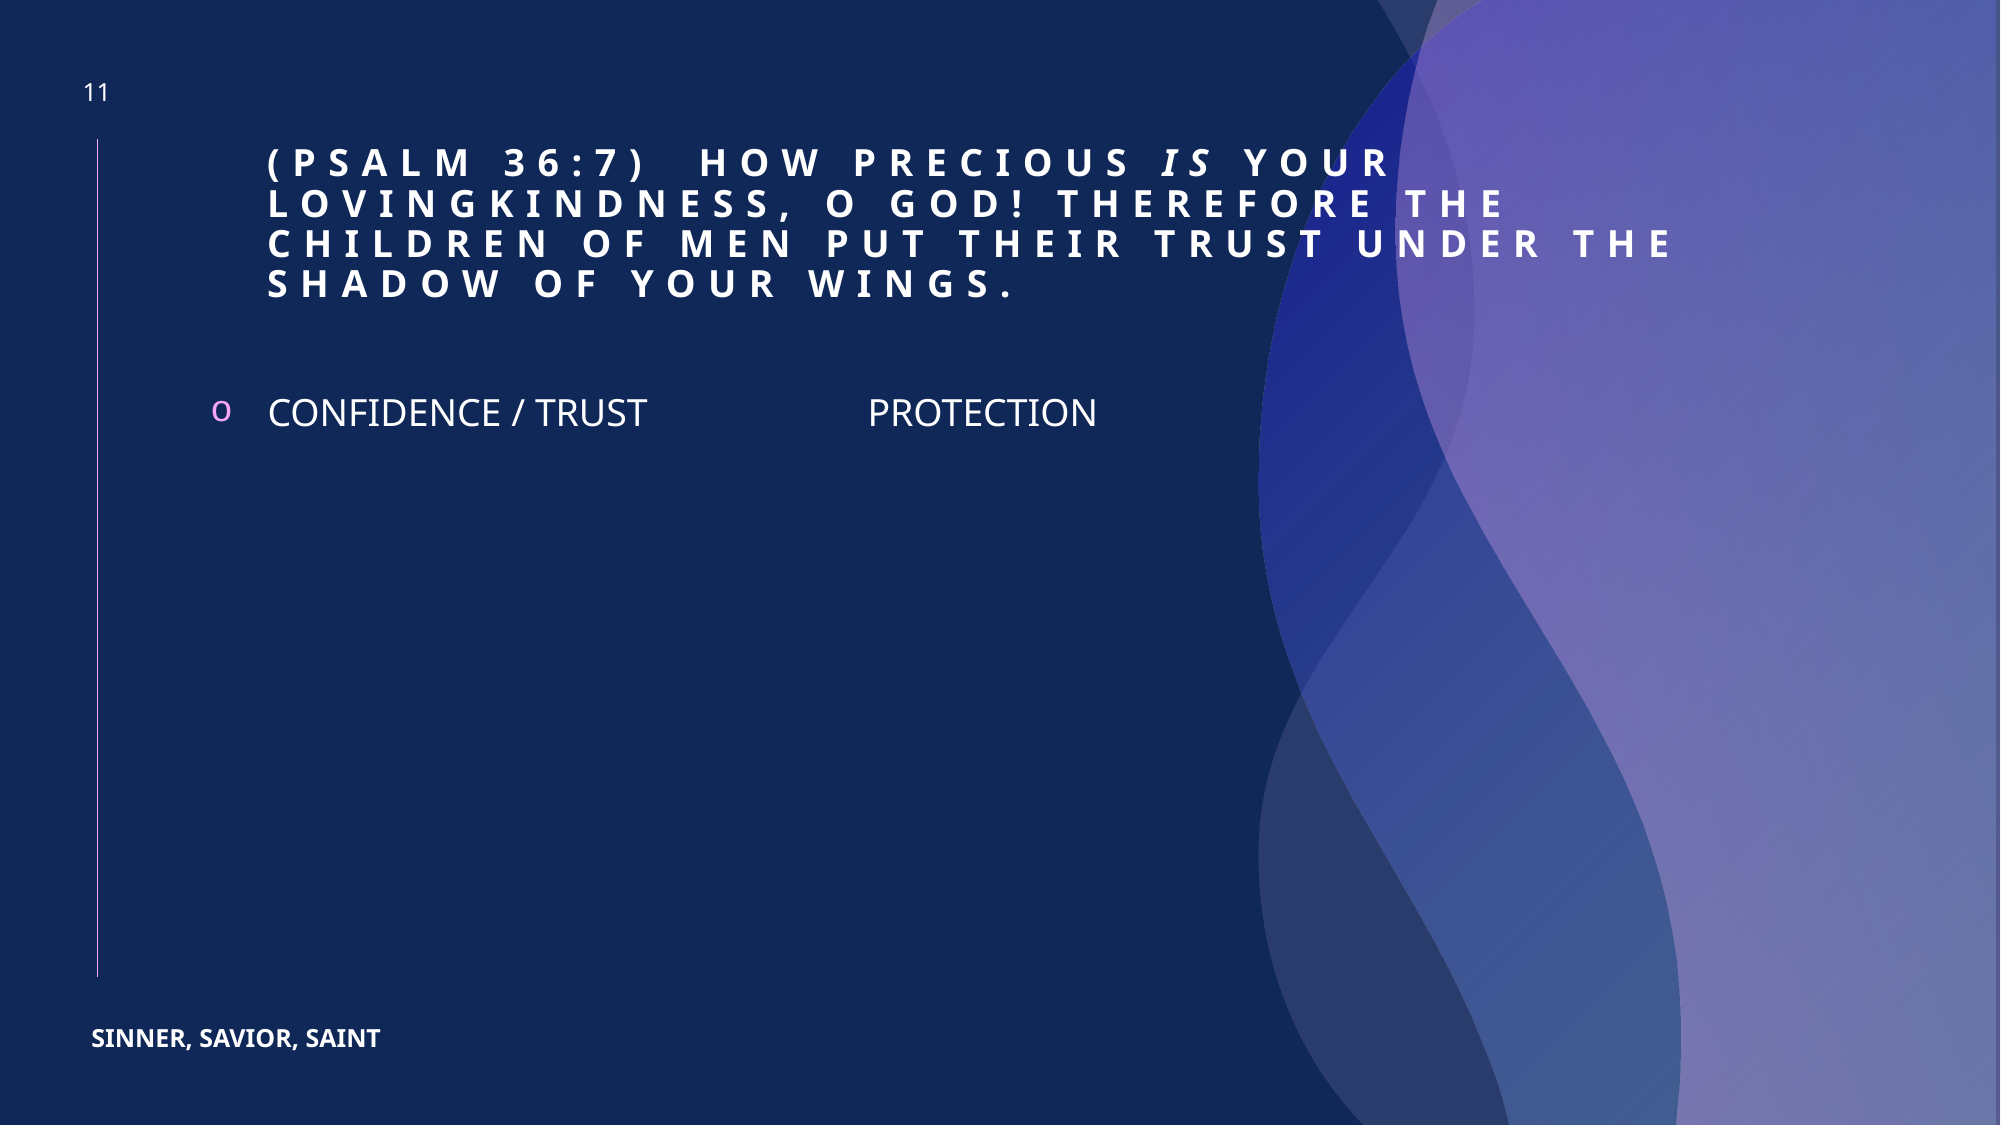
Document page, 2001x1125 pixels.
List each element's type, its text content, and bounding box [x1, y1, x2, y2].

footer SINNER, SAVIOR, SAINT [76, 1015, 459, 1061]
slide_number 11 [53, 67, 140, 119]
list CONFIDENCE / TRUST PROTECTION [195, 359, 1504, 902]
title (Psalm 36:7) How precious is Your lovingkindness, O God! Therefore the children of men put their trust under the shadow of Your wings. [251, 136, 1709, 314]
